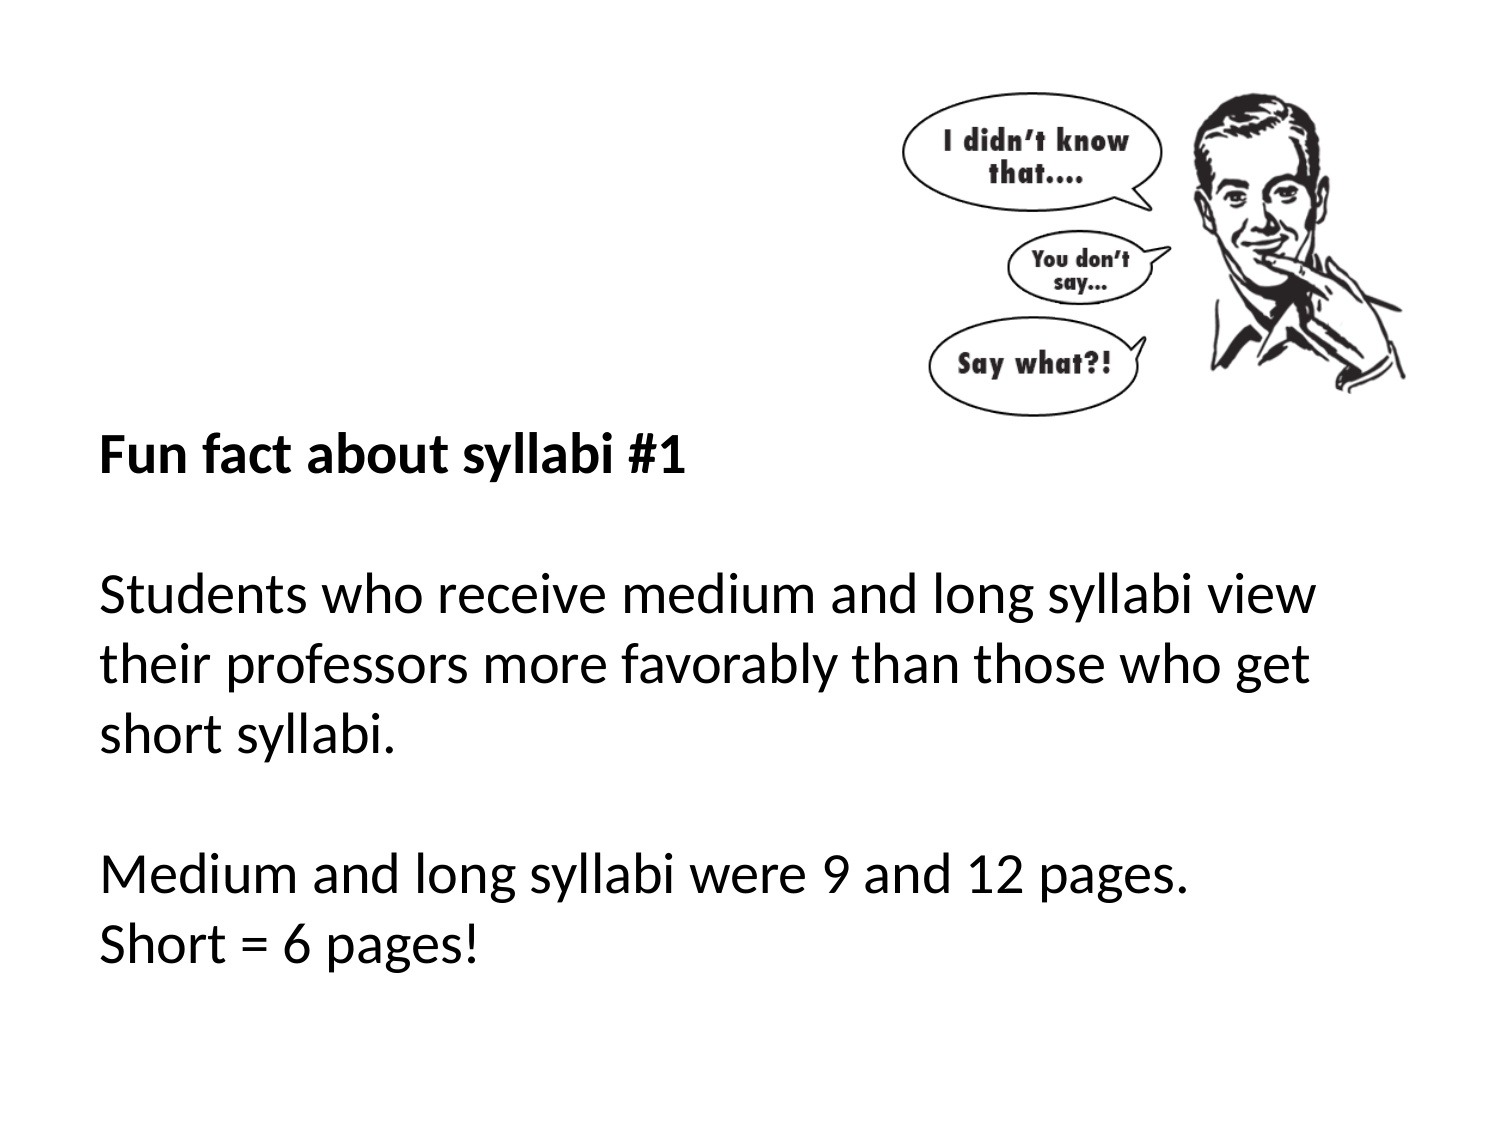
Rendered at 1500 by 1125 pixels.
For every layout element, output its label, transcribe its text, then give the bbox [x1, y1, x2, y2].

text_box Fun fact about syllabi #1 Students who receive medium and long syllabi view their professors more favorably than those who get short syllabi. Medium and long syllabi were 9 and 12 pages. Short = 6 pages! [84, 407, 1415, 983]
picture [895, 42, 1415, 503]
